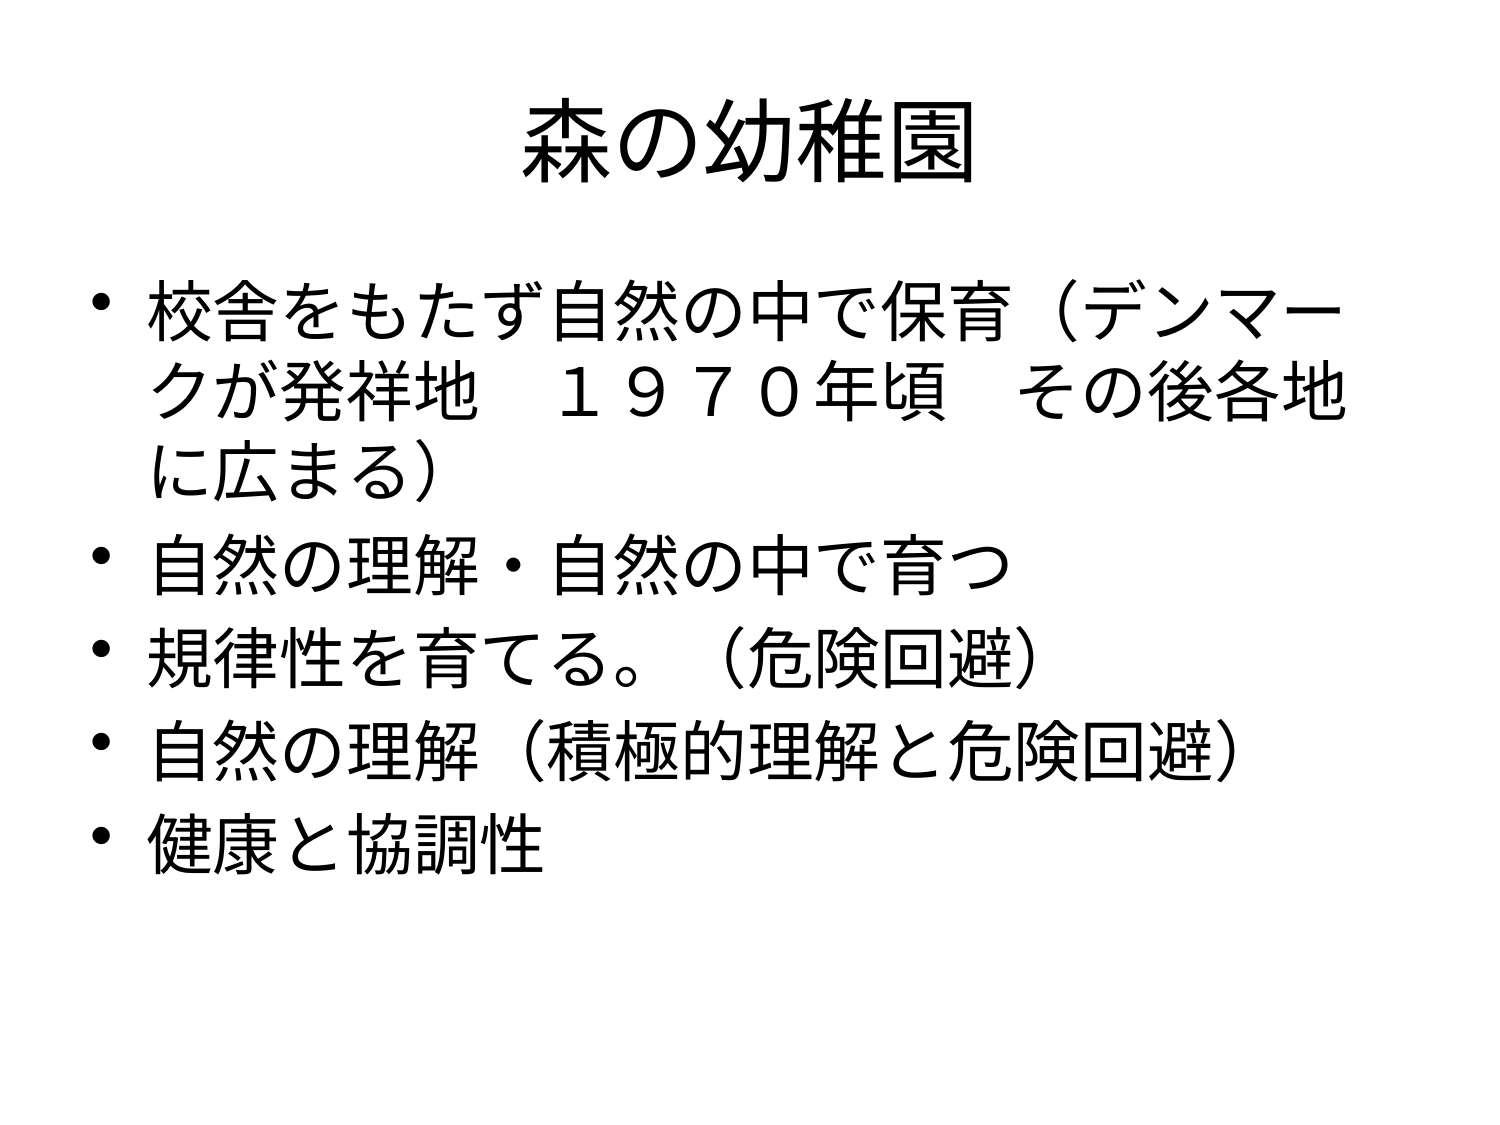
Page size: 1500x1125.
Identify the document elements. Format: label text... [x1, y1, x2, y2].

list 校舎をもたず自然の中で保育（デンマークが発祥地 １９７０年頃 その後各地に広まる） 自然の理解・自然の中で育つ 規律性を育てる。（危険回避） 自然の理解（積極的理解と危険回避） 健康と協調性 [74, 262, 1426, 1006]
title 森の幼稚園 [74, 44, 1426, 233]
